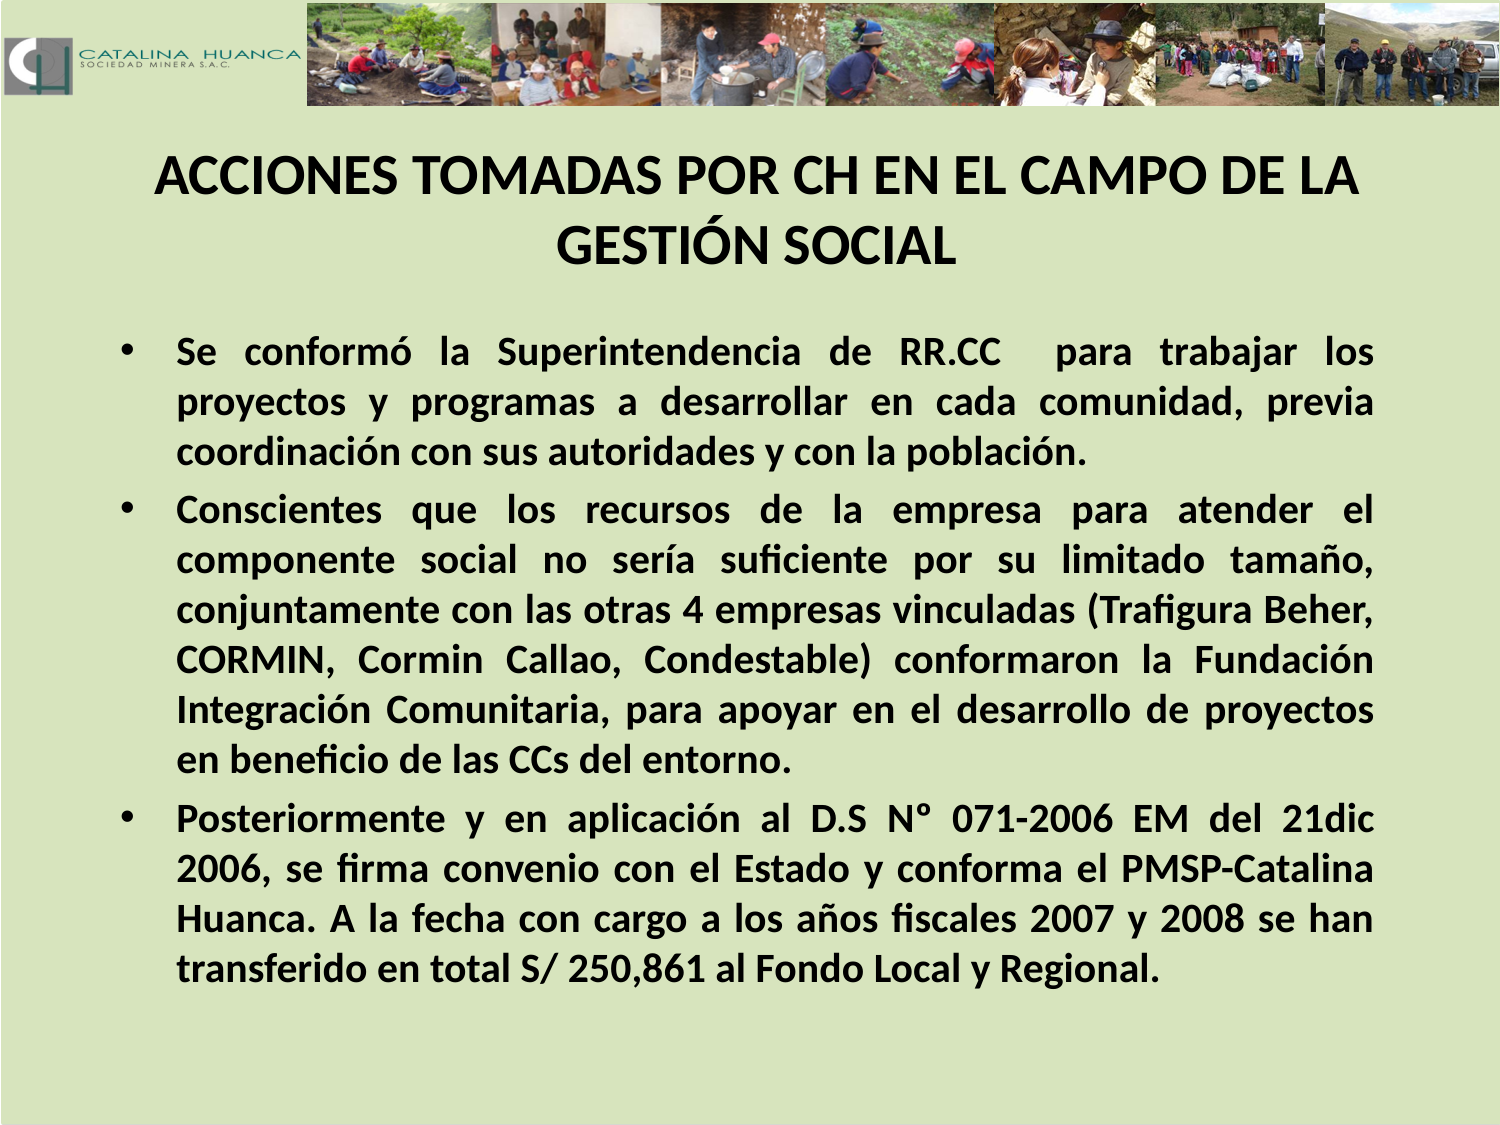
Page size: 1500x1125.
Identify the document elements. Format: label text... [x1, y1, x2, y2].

picture [0, 0, 1500, 1125]
text_box Se conformó la Superintendencia de RR.CC para trabajar los proyectos y programas a desarrollar en cada comunidad, previa coordinación con sus autoridades y con la población. Conscientes que los recursos de la empresa para atender el componente social no sería suficiente por su limitado tamaño, conjuntamente con las otras 4 empresas vinculadas (Trafigura Beher, CORMIN, Cormin Callao, Condestable) conformaron la Fundación Integración Comunitaria, para apoyar en el desarrollo de proyectos en beneficio de las CCs del entorno. Posteriormente y en aplicación al D.S Nº 071-2006 EM del 21dic 2006, se firma convenio con el Estado y conforma el PMSP-Catalina Huanca. A la fecha con cargo a los años fiscales 2007 y 2008 se han transferido en total S/ 250,861 al Fondo Local y Regional. [105, 316, 1390, 1059]
text_box ACCIONES TOMADAS POR CH EN EL CAMPO DE LA GESTIÓN SOCIAL [81, 128, 1432, 317]
